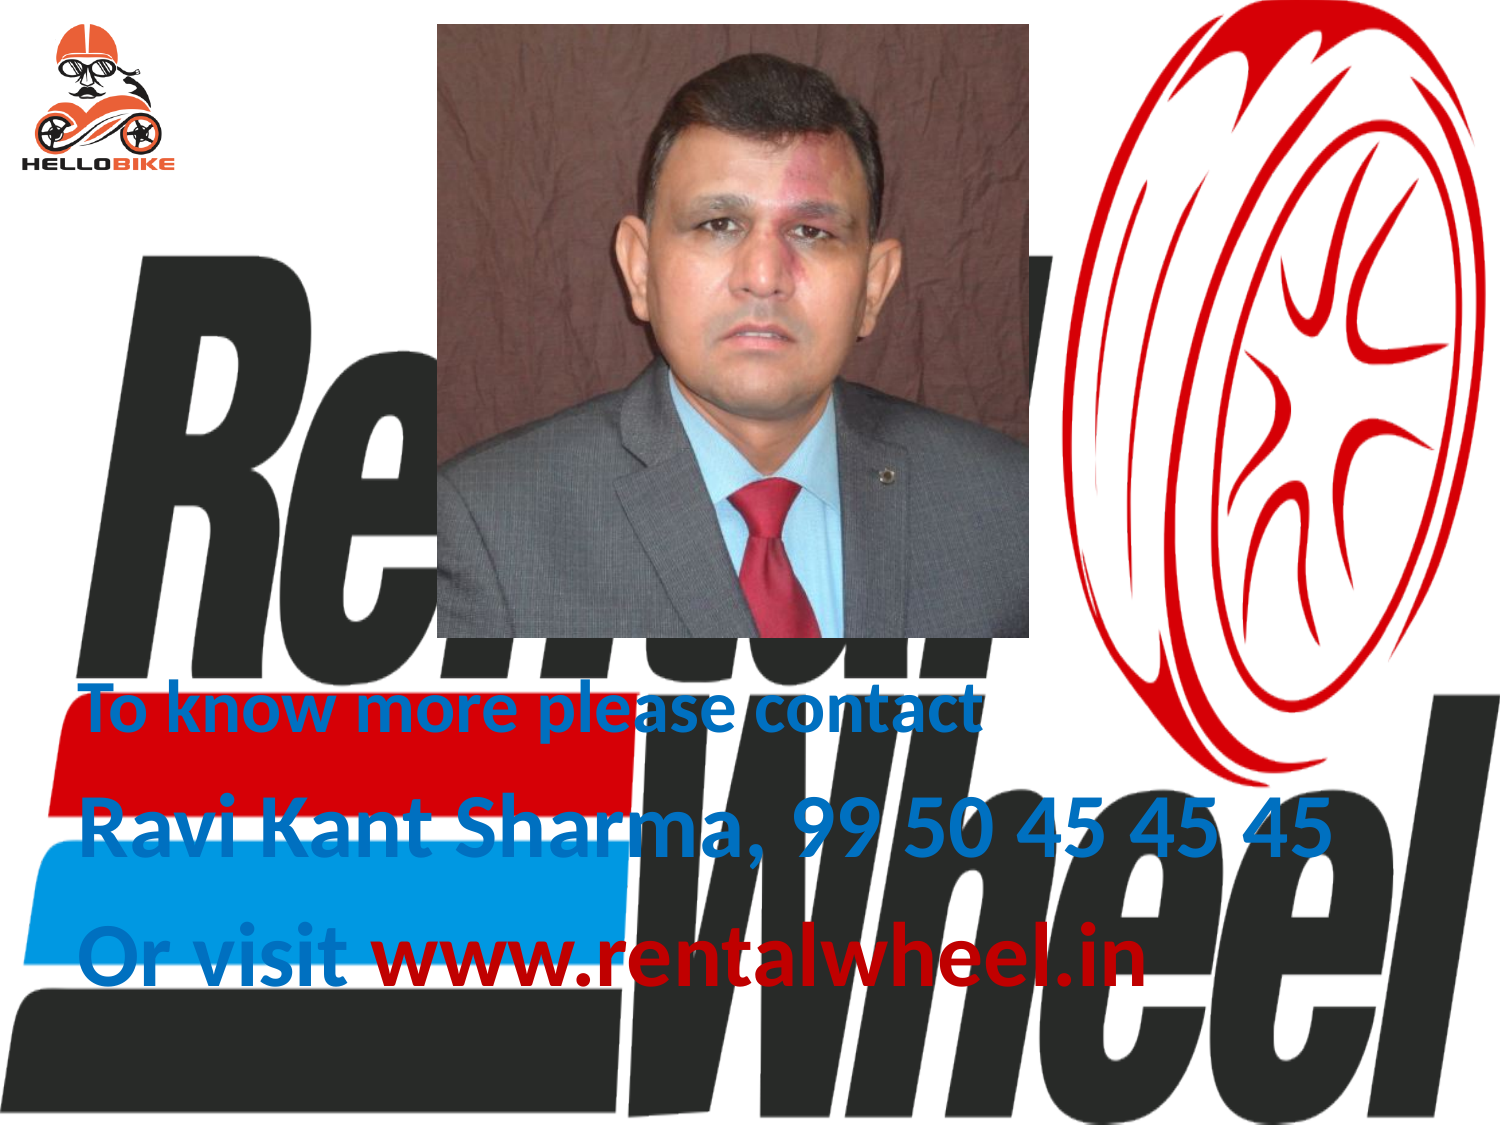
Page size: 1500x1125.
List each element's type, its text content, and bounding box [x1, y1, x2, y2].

picture [0, 0, 1500, 1125]
list To know more please contact Ravi Kant Sharma, 99 50 45 45 45 Or visit www.rentalwheel.in [62, 650, 1463, 1100]
